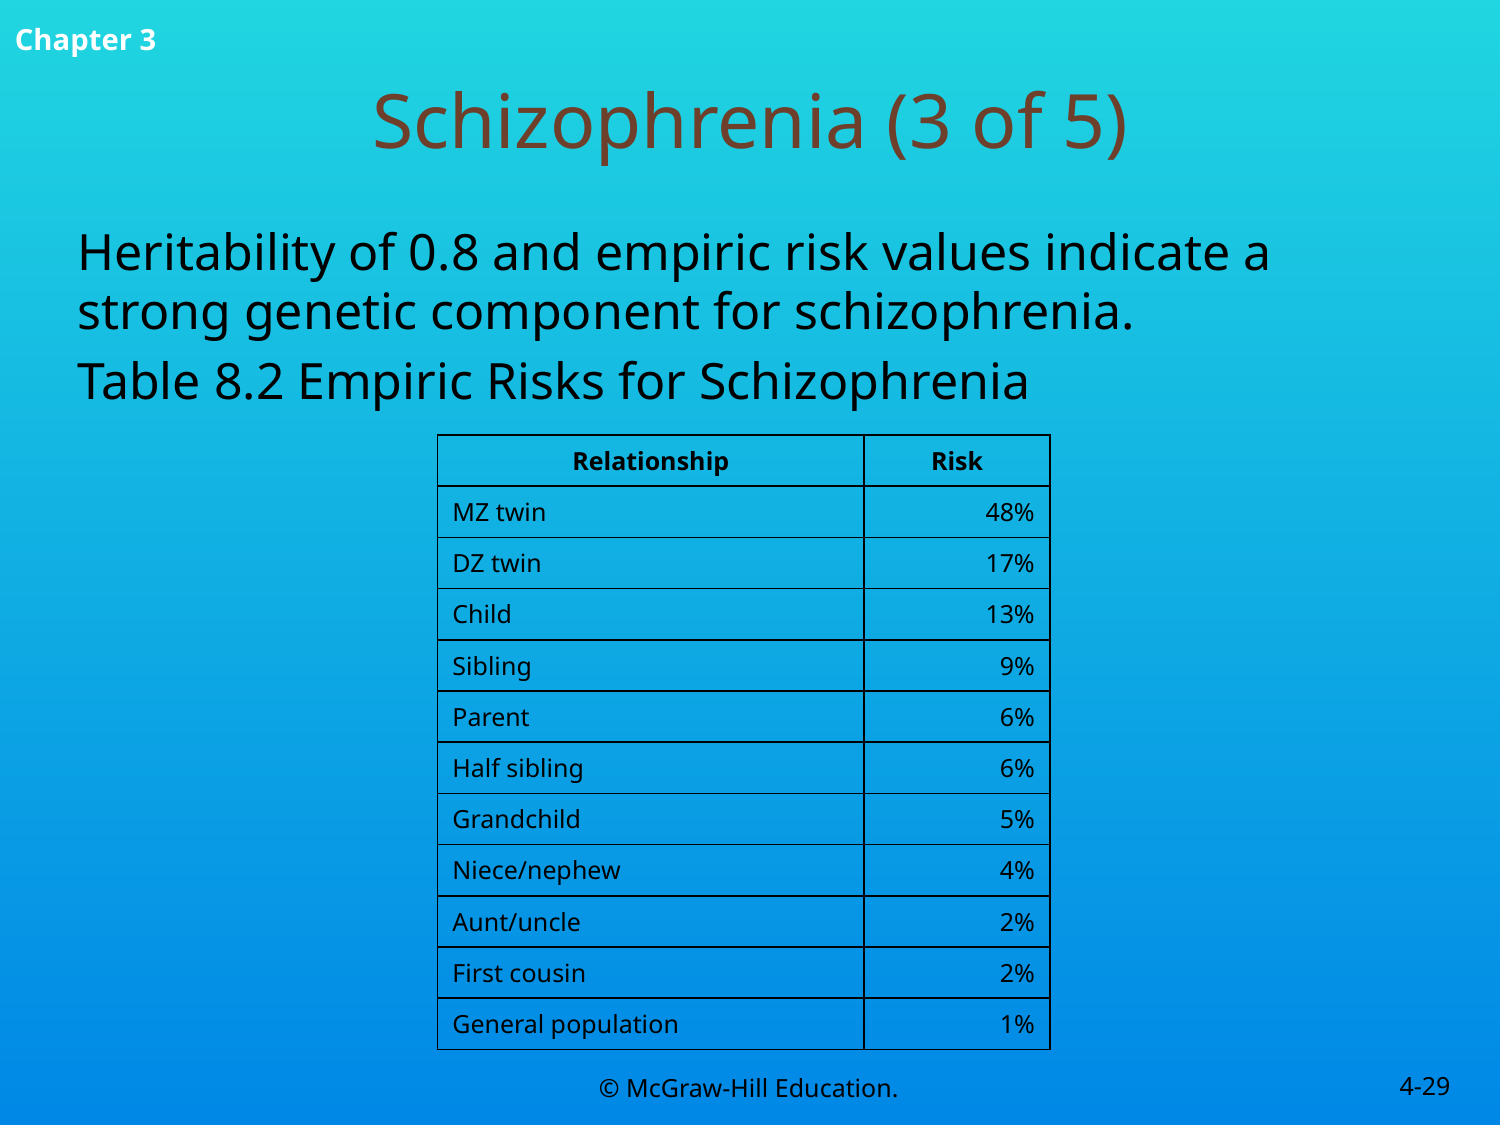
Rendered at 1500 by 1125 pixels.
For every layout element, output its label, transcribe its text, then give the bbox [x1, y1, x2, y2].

table_cell Grandchild [438, 794, 863, 844]
table_cell DZ twin [438, 538, 863, 588]
table_cell 2% [865, 897, 1049, 946]
table_cell 13% [865, 589, 1049, 639]
title Schizophrenia (3 of 5) [25, 24, 1475, 213]
table_cell Half sibling [438, 743, 863, 793]
table_cell 5% [865, 794, 1049, 844]
table_cell Niece/nephew [438, 845, 863, 895]
table_cell 2% [865, 948, 1049, 997]
table_header Relationship [438, 436, 863, 485]
table_cell 17% [865, 538, 1049, 588]
table_cell Aunt/uncle [438, 897, 863, 946]
table_cell MZ twin [438, 487, 863, 537]
table_cell 9% [865, 641, 1049, 690]
table_cell First cousin [438, 948, 863, 997]
table_cell 4% [865, 845, 1049, 895]
table_cell General population [438, 999, 863, 1049]
table_cell 6% [865, 692, 1049, 741]
table_cell 1% [865, 999, 1049, 1049]
table_cell Sibling [438, 641, 863, 690]
table_cell Parent [438, 692, 863, 741]
list Heritability of 0.8 and empiric risk values indicate a strong genetic component for schizophrenia. Table 8.2 Empiric Risks for Schizophrenia [62, 212, 1450, 425]
table_header Risk [865, 436, 1049, 485]
table_cell 48% [865, 487, 1049, 537]
table_cell Child [438, 589, 863, 639]
table_cell 6% [865, 743, 1049, 793]
